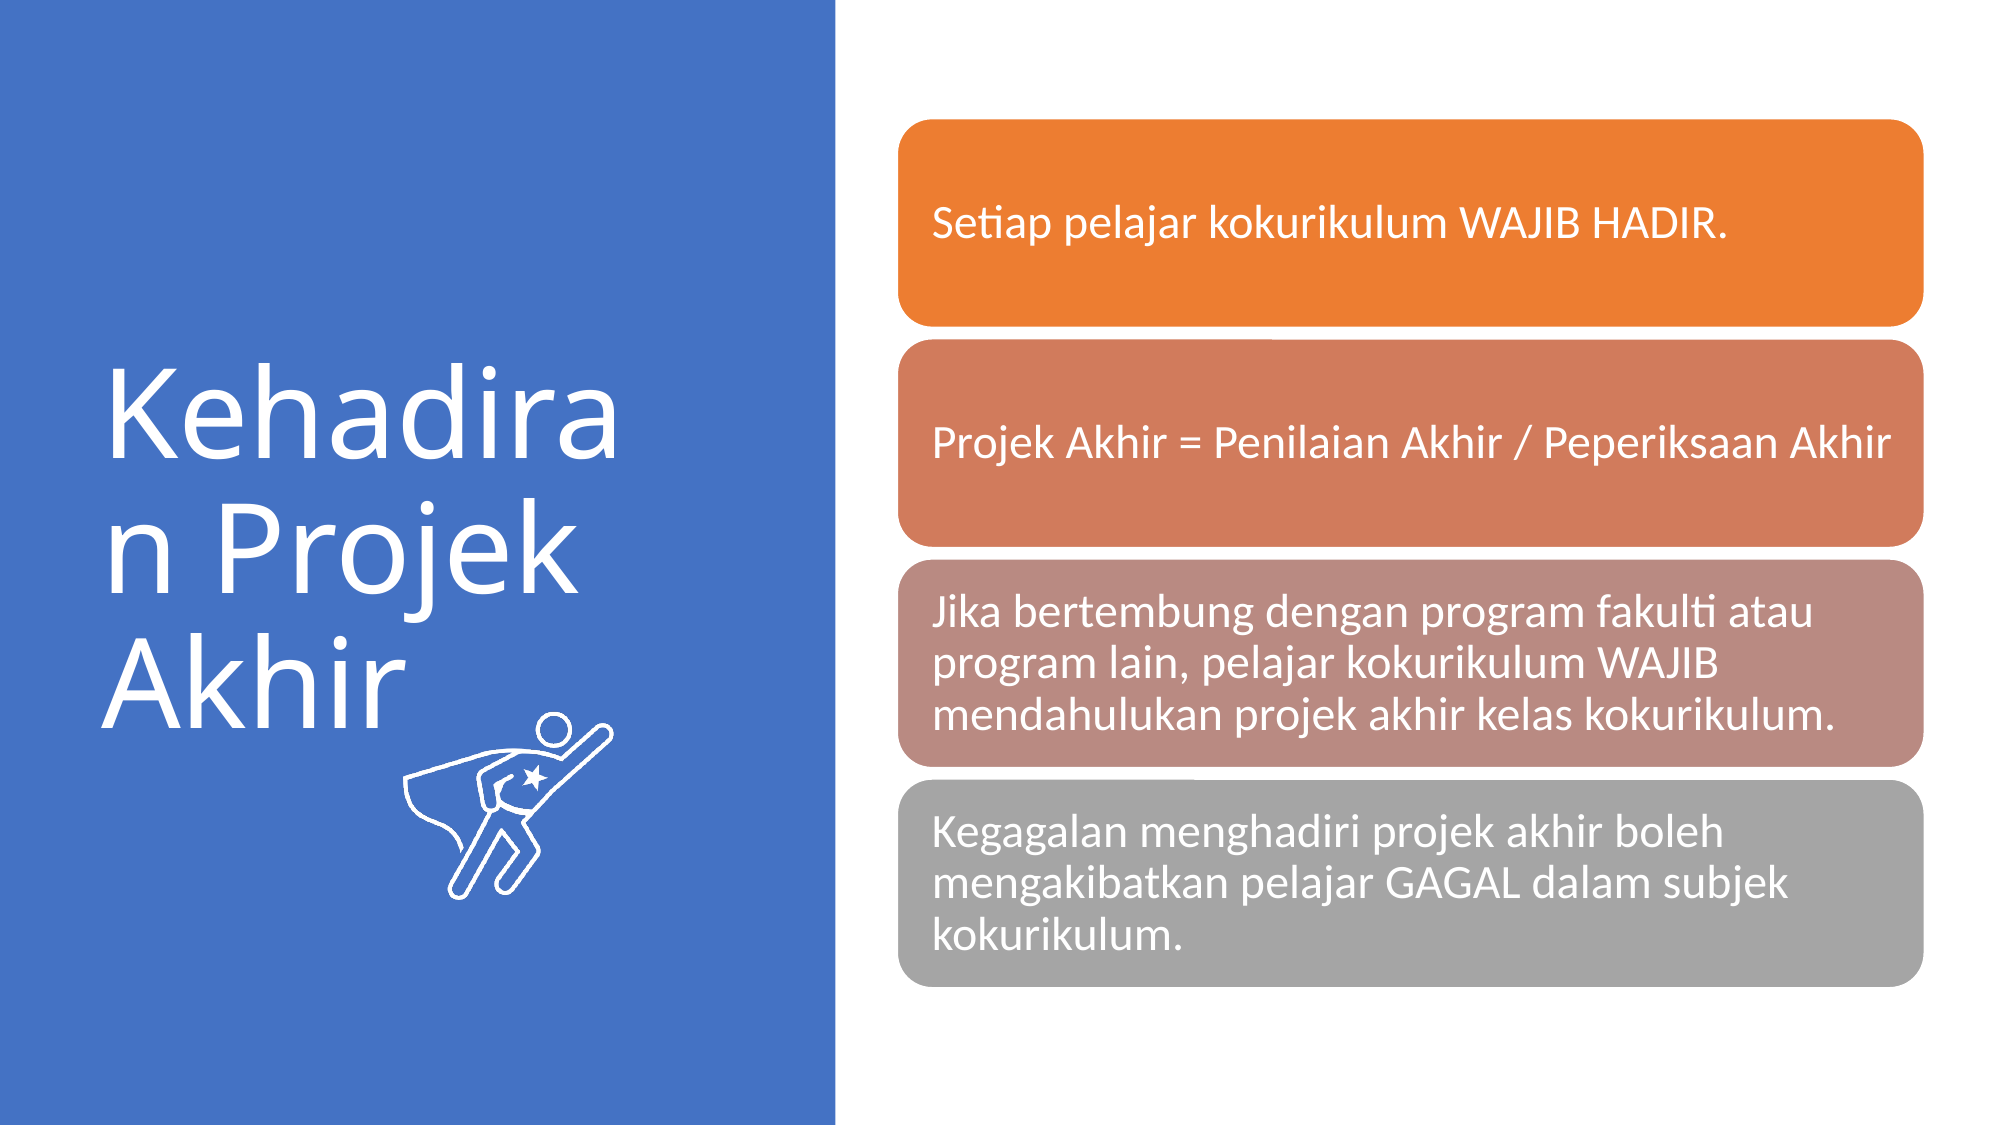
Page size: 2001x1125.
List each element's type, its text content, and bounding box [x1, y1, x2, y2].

text_box [0, 0, 836, 1125]
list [897, 101, 1925, 1005]
picture [398, 695, 619, 916]
title Kehadiran Projek Akhir [86, 101, 711, 1005]
